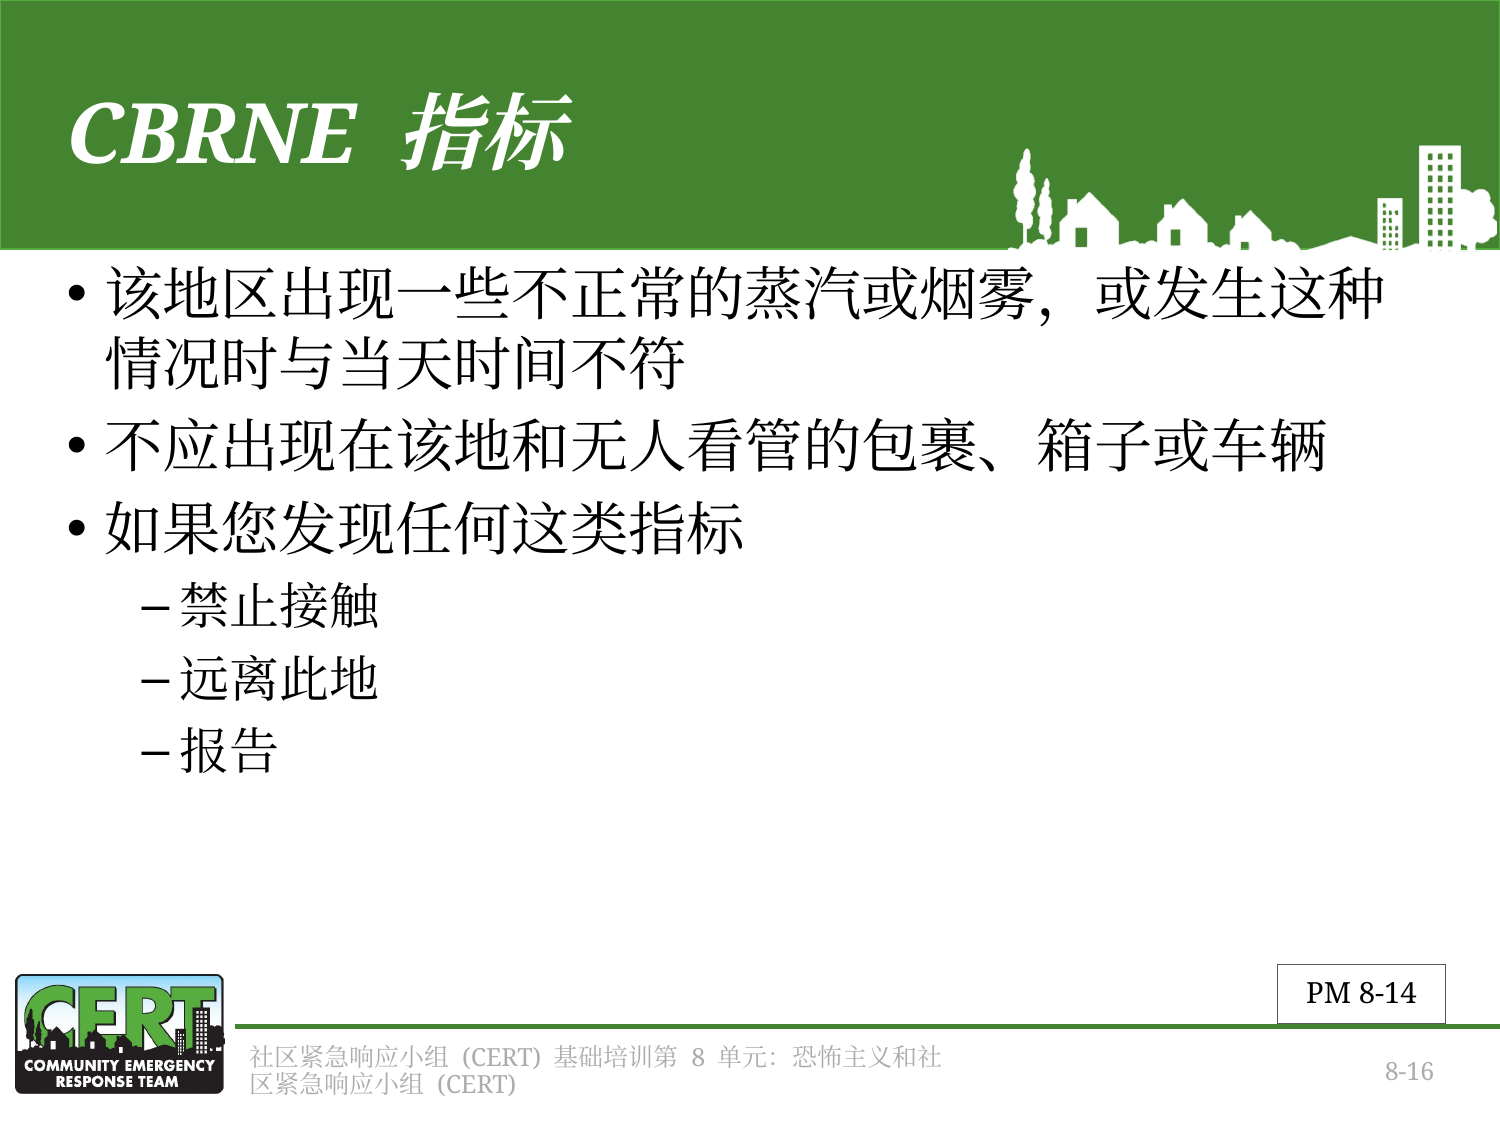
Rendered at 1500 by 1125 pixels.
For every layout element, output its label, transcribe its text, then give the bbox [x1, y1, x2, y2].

list 8-16 [1153, 1047, 1450, 1098]
list 该地区出现一些不正常的蒸汽或烟雾，或发生这种情况时与当天时间不符 不应出现在该地和无人看管的包裹、箱子或车辆 如果您发现任何这类指标 禁止接触 远离此地 报告 [51, 249, 1449, 1034]
title CBRNE 指标 [51, 52, 1005, 220]
list 社区紧急响应小组 (CERT) 基础培训第 8 单元：恐怖主义和社区紧急响应小组 (CERT) [234, 1047, 963, 1098]
picture [1005, 138, 1500, 252]
list PM 8-14 [1277, 964, 1446, 1024]
picture [14, 973, 225, 1094]
